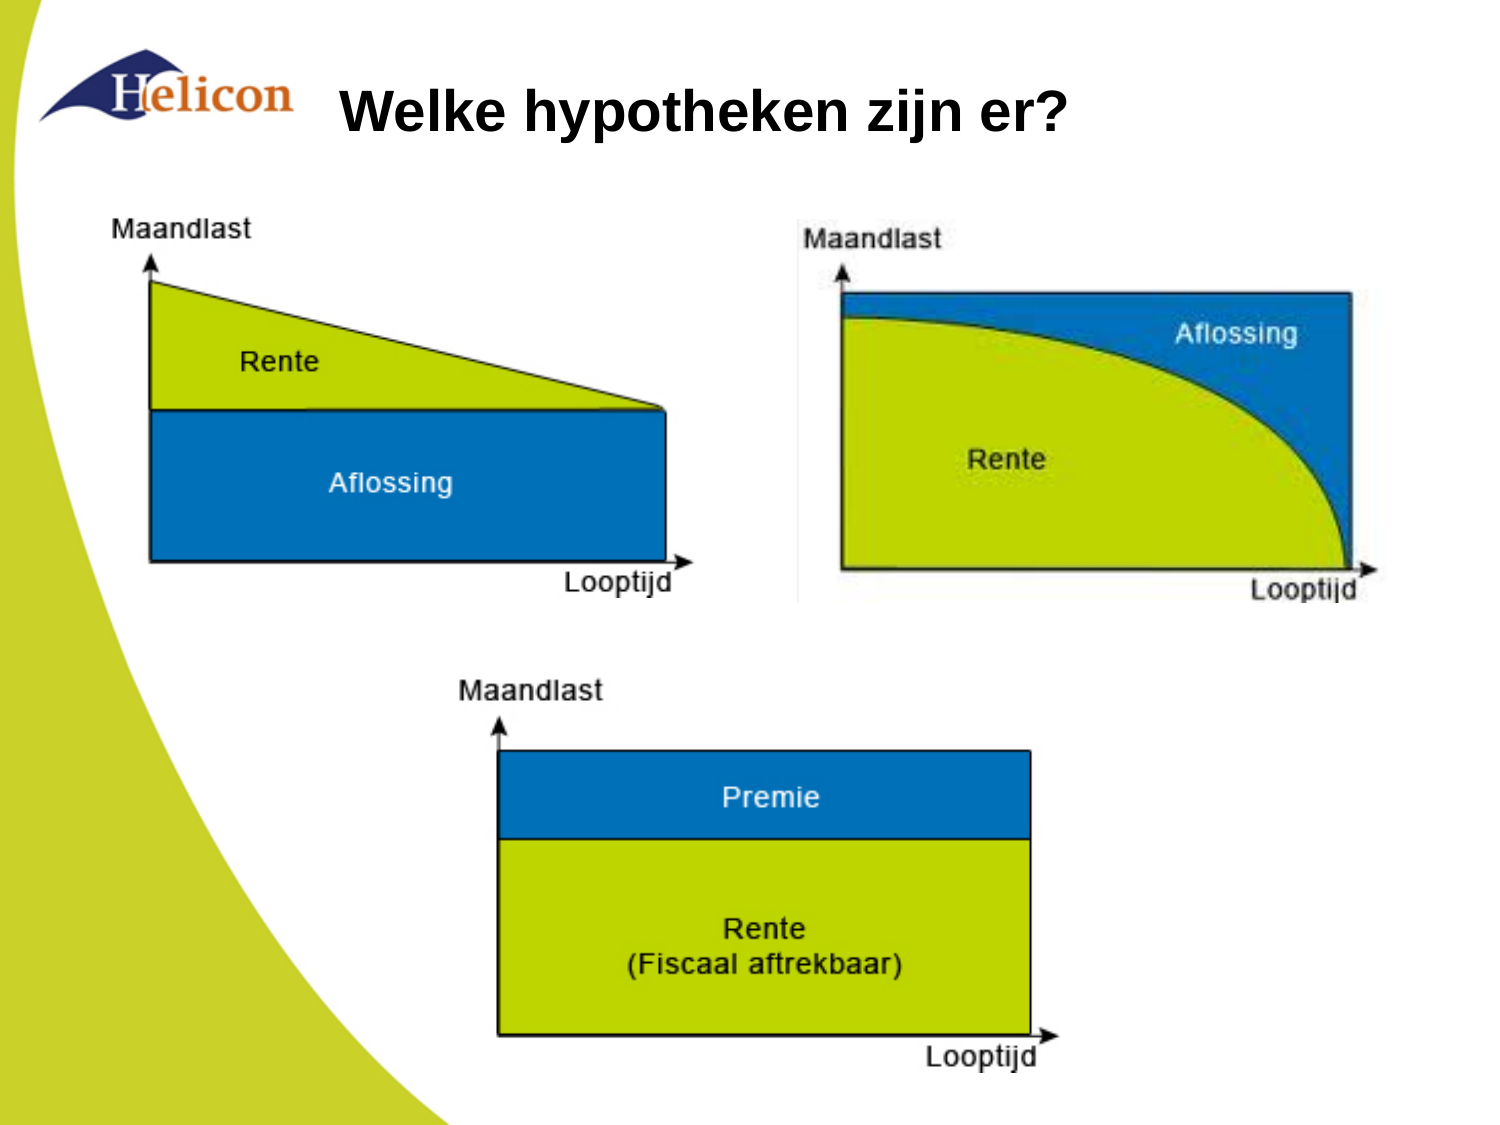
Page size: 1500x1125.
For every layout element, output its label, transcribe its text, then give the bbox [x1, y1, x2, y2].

title Welke hypotheken zijn er? [324, 54, 1415, 161]
picture [0, 0, 1500, 1125]
